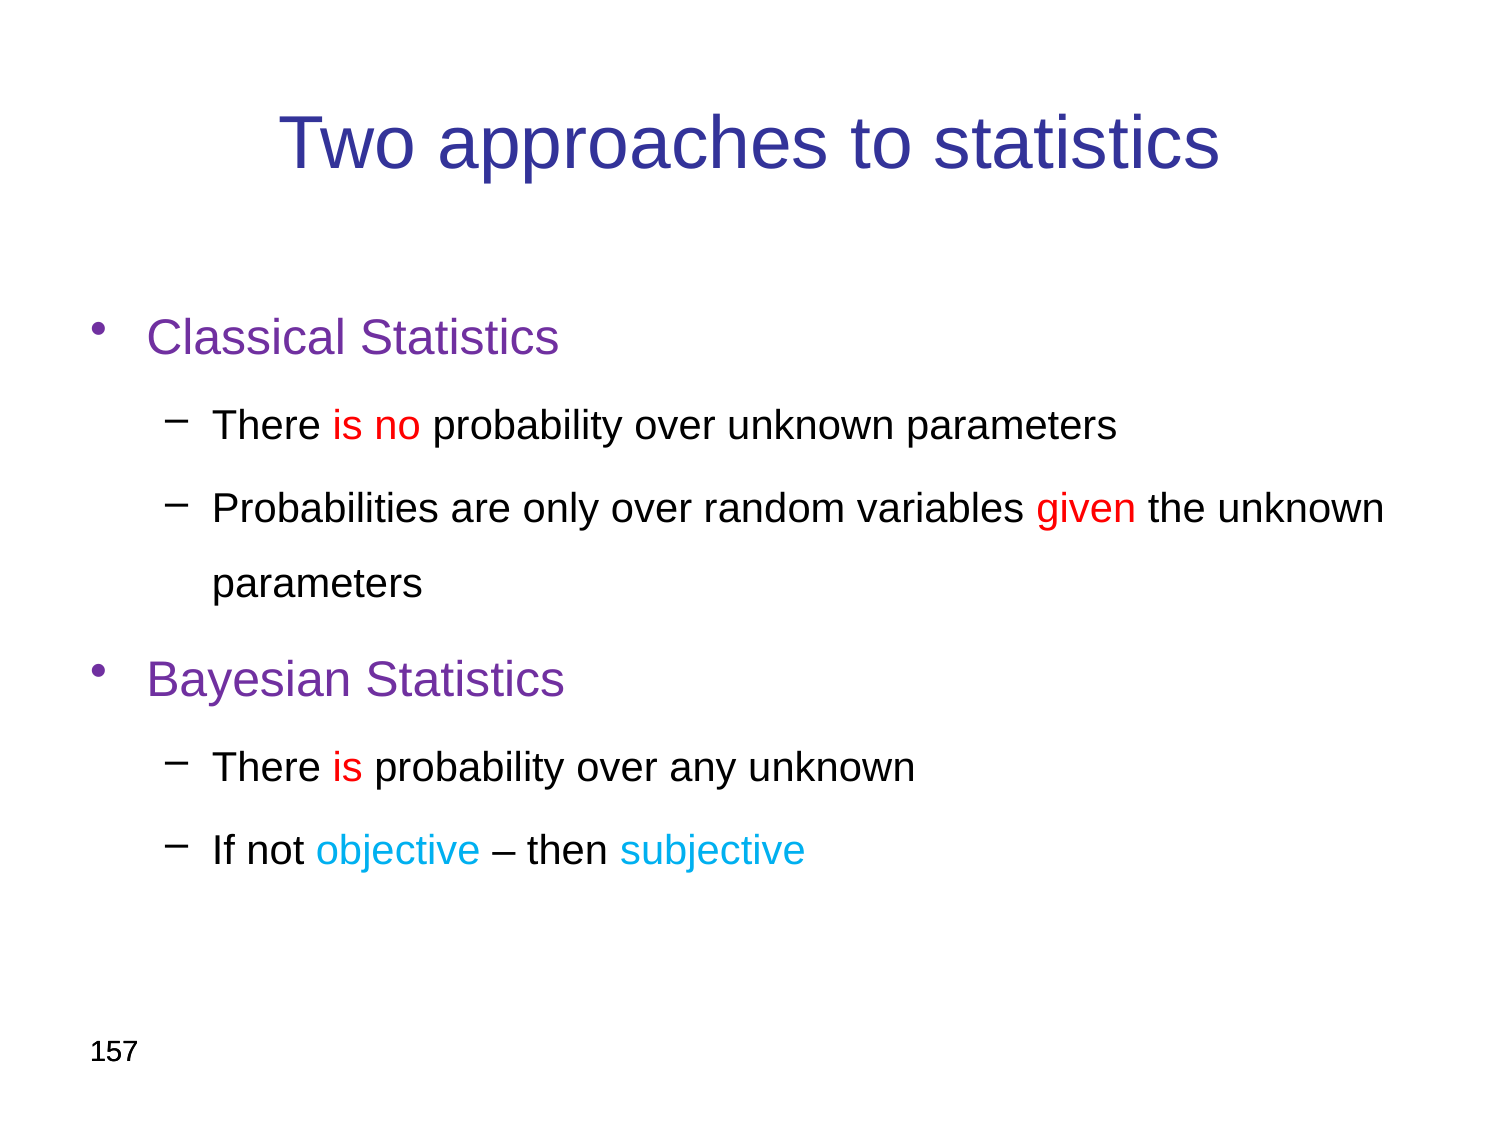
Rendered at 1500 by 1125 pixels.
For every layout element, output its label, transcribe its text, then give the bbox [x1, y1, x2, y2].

slide_number 157 [74, 1024, 426, 1103]
list Classical Statistics There is no probability over unknown parameters Probabilities are only over random variables given the unknown parameters Bayesian Statistics There is probability over any unknown If not objective – then subjective [75, 267, 1425, 953]
title Two approaches to statistics [75, 45, 1425, 233]
